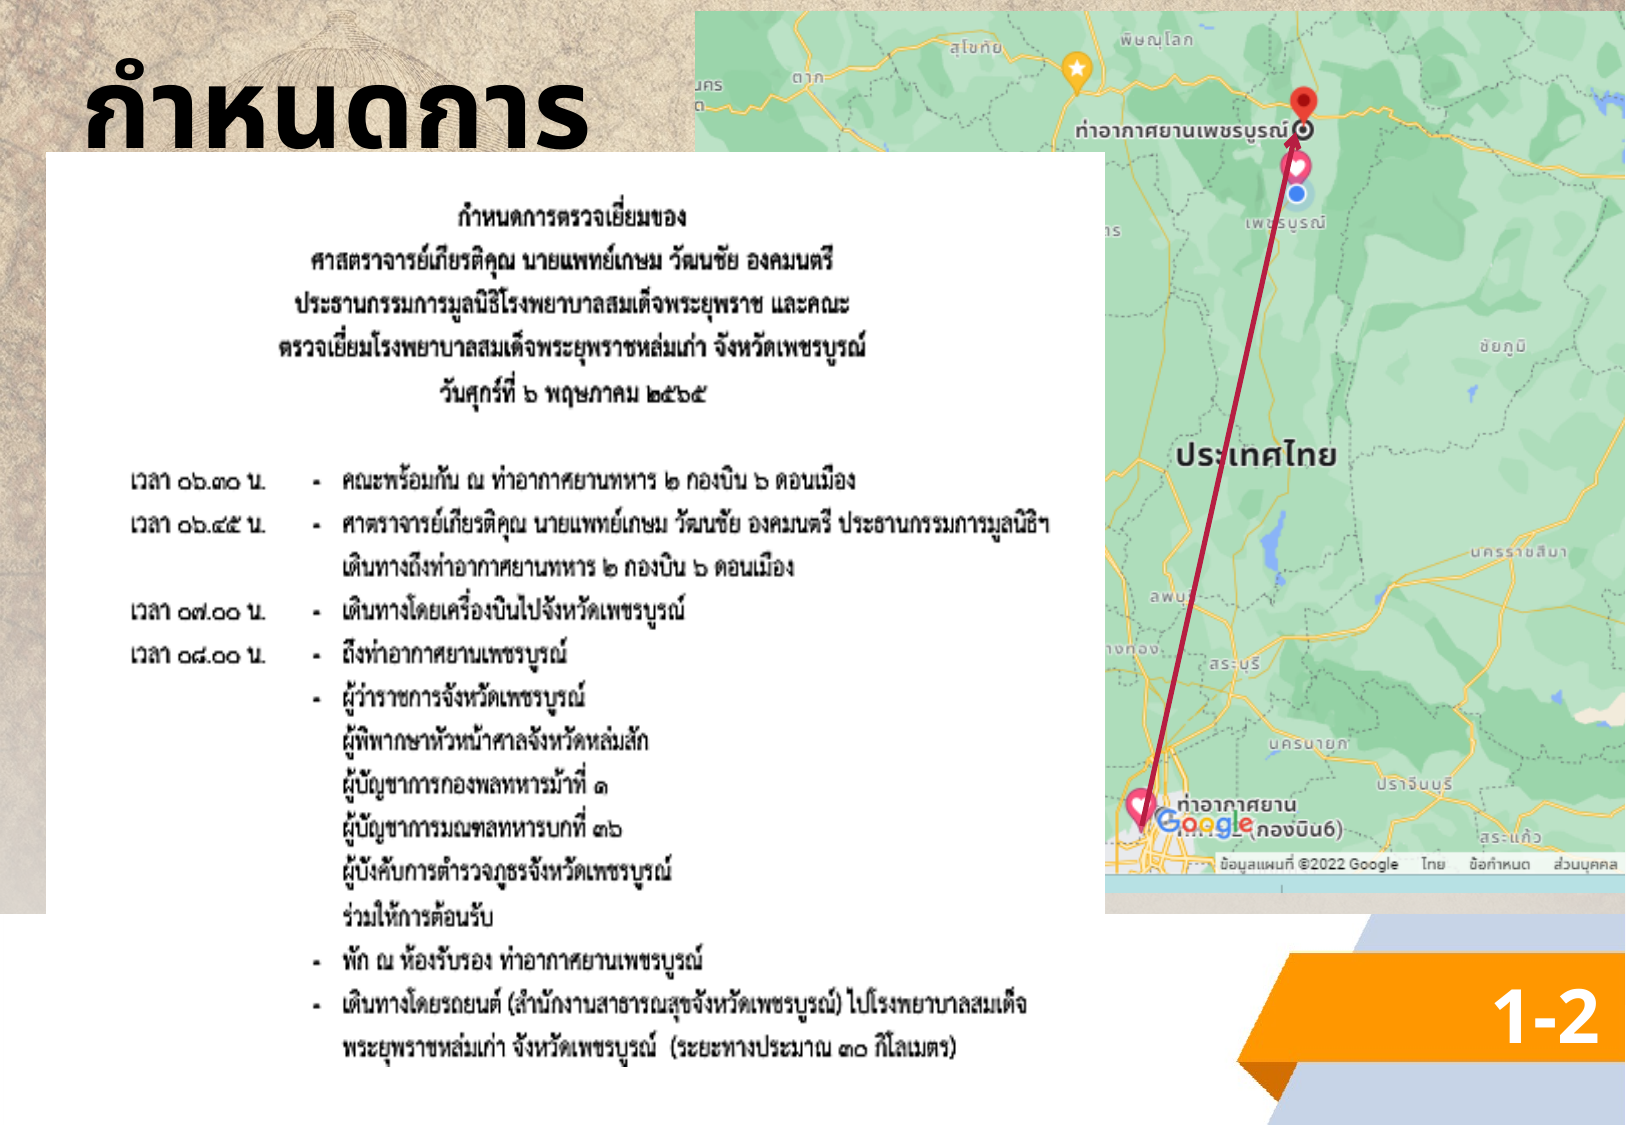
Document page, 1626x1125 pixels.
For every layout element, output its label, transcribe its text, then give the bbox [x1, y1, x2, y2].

picture [0, 10, 1625, 1125]
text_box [1141, 131, 1296, 827]
title กำหนดการ [66, 36, 694, 152]
